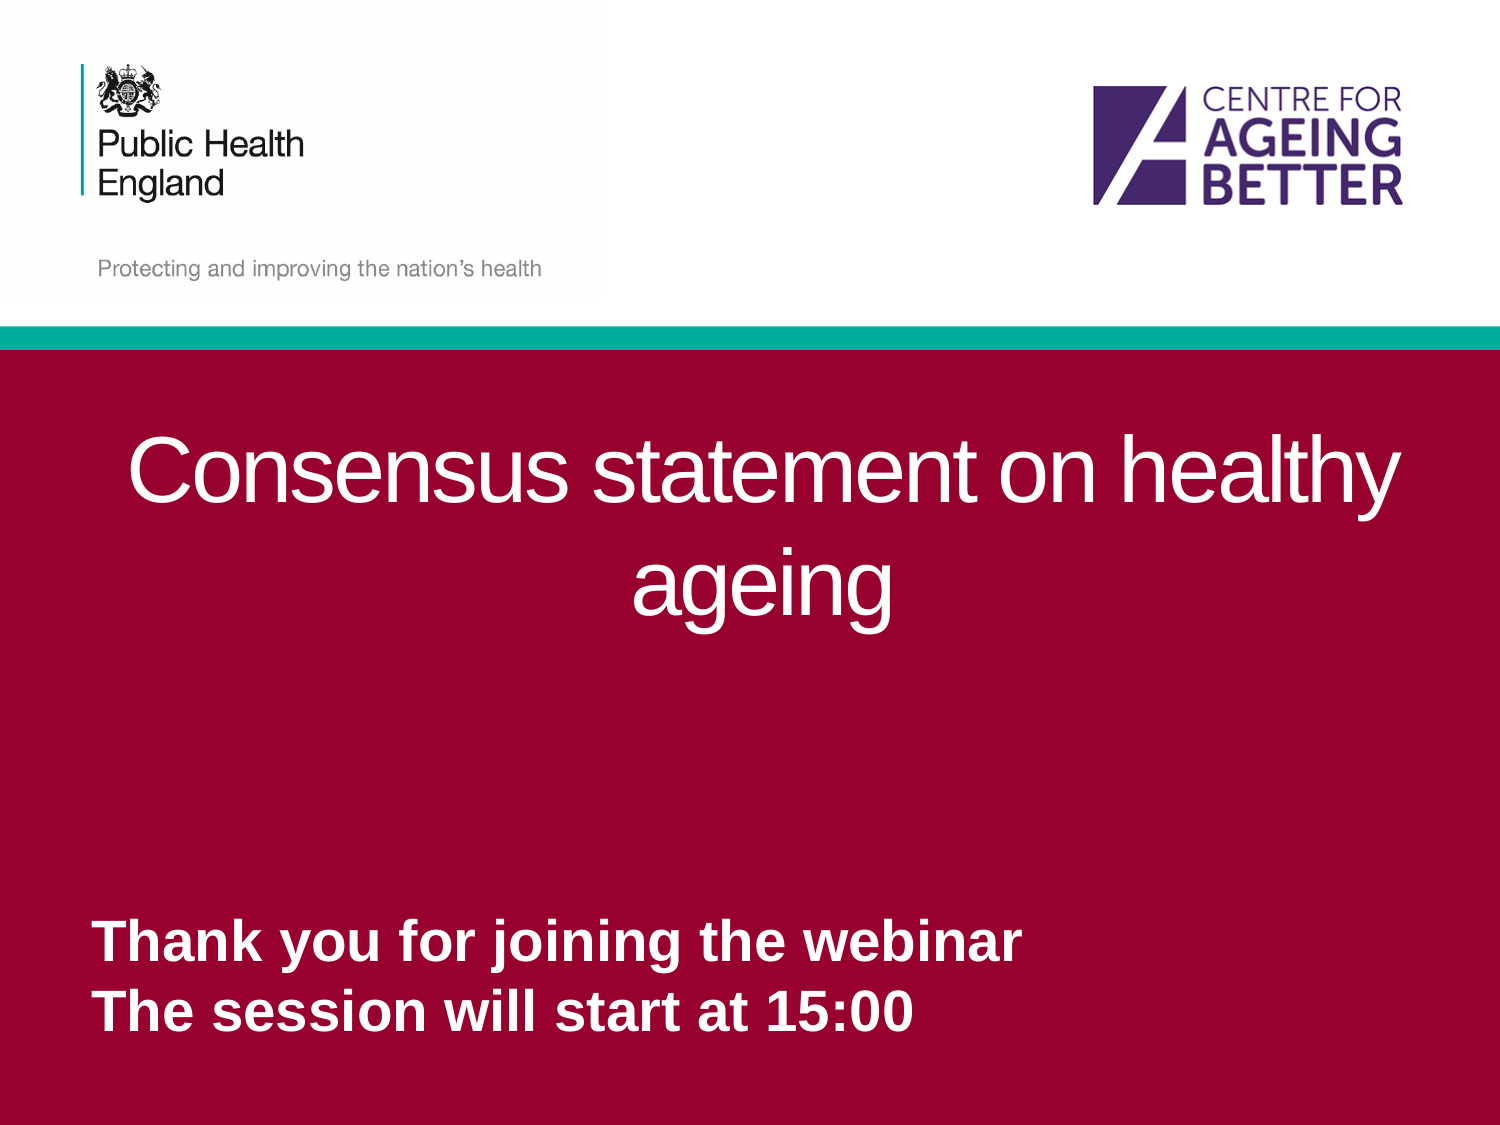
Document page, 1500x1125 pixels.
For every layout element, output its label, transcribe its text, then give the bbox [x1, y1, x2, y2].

picture [0, 0, 603, 298]
subtitle Thank you for joining the webinar The session will start at 15:00 [91, 845, 1459, 1044]
title Consensus statement on healthy ageing [91, 408, 1436, 764]
picture [1092, 84, 1404, 206]
